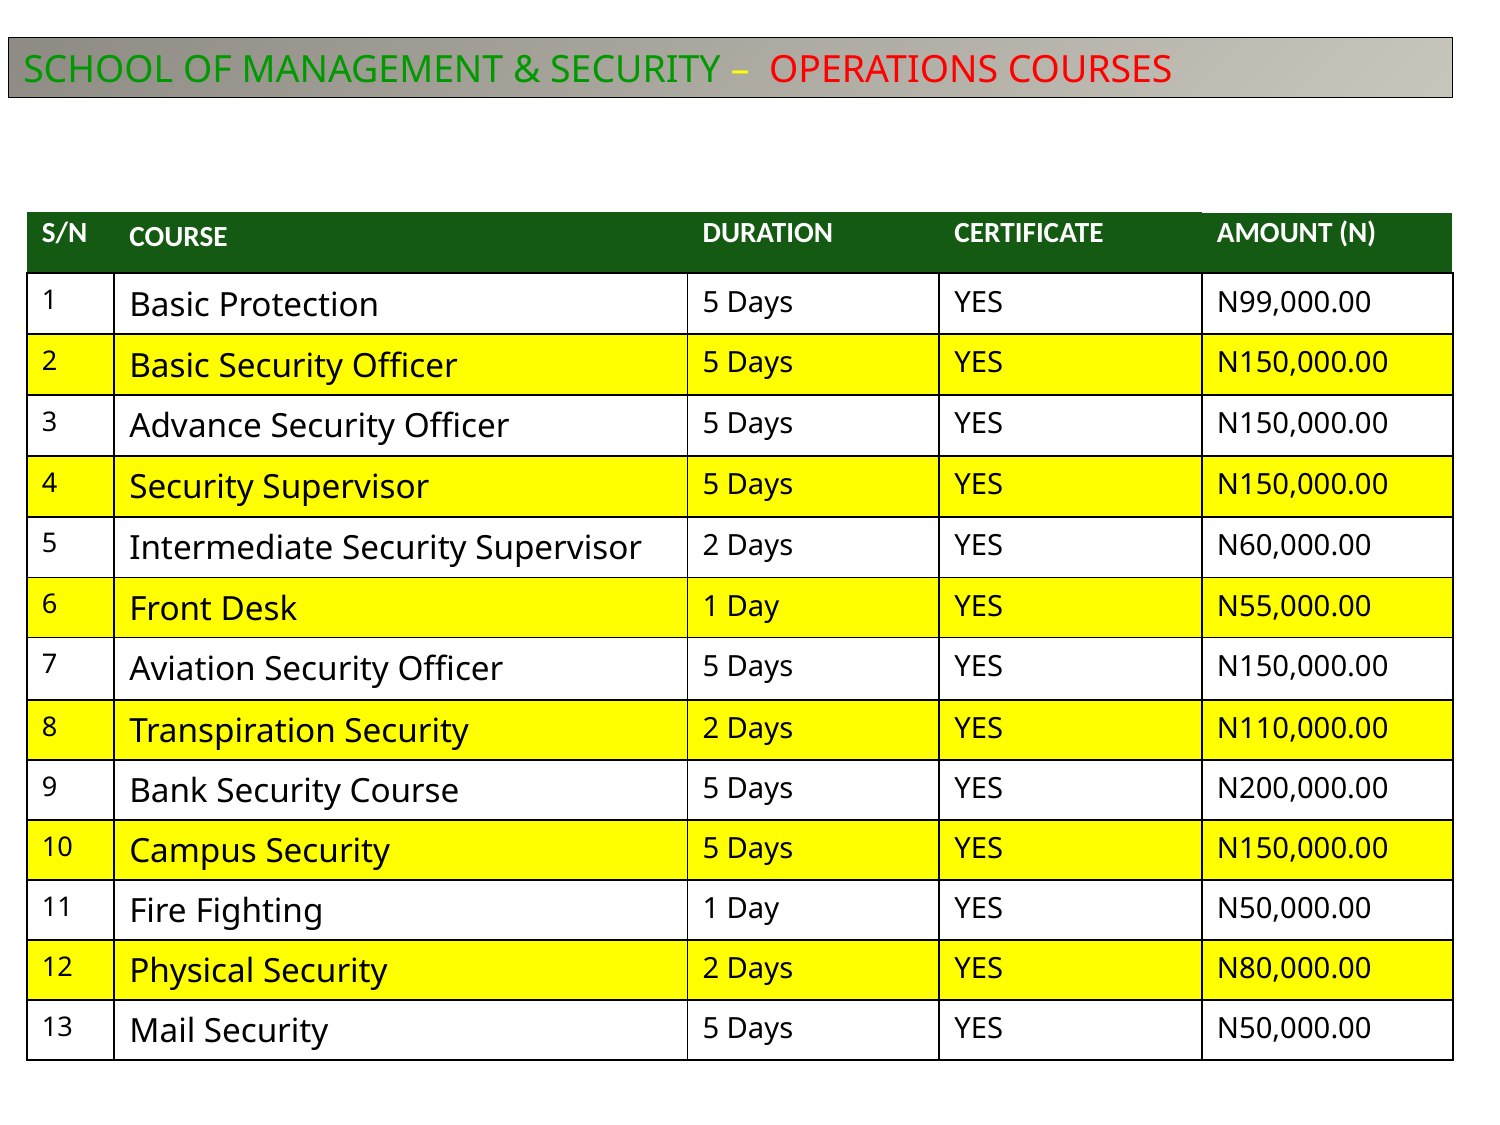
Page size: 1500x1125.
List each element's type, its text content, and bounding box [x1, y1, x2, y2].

table_cell N60,000.00 [1203, 518, 1452, 577]
table_cell Transpiration Security [115, 701, 687, 759]
table_cell 5 Days [688, 761, 938, 819]
table_cell N200,000.00 [1203, 761, 1452, 819]
table_cell N99,000.00 [1203, 274, 1452, 333]
table_cell Bank Security Course [115, 761, 687, 819]
table_cell N150,000.00 [1203, 821, 1452, 879]
table_cell N50,000.00 [1203, 881, 1452, 939]
table_header AMOUNT (N) [1202, 213, 1452, 272]
table_cell YES [940, 274, 1201, 333]
table_cell 2 Days [688, 941, 938, 999]
table_cell Campus Security [115, 821, 687, 879]
table_cell 7 [28, 638, 113, 699]
table_header CERTIFICATE [939, 212, 1202, 272]
table_cell Mail Security [115, 1001, 687, 1059]
table_cell N150,000.00 [1203, 638, 1452, 699]
table_cell YES [940, 457, 1201, 516]
table_cell YES [940, 761, 1201, 819]
table_cell 11 [28, 881, 113, 939]
table_cell YES [940, 578, 1201, 637]
table_cell 1 [28, 274, 113, 333]
text_box SCHOOL OF MANAGEMENT & SECURITY – OPERATIONS COURSES [8, 37, 1453, 98]
table_cell Front Desk [115, 578, 687, 637]
table_cell 3 [28, 396, 113, 455]
table_header DURATION [687, 212, 939, 272]
table_cell 5 Days [688, 638, 938, 699]
table_cell N55,000.00 [1203, 578, 1452, 637]
table_cell Physical Security [115, 941, 687, 999]
table_cell 5 Days [688, 457, 938, 516]
table_cell 6 [28, 578, 113, 637]
table_cell 5 [28, 518, 113, 577]
table_cell Intermediate Security Supervisor [115, 518, 687, 577]
table_cell N80,000.00 [1203, 941, 1452, 999]
table_cell 12 [28, 941, 113, 999]
table_cell YES [940, 638, 1201, 699]
table_header COURSE [114, 212, 687, 272]
table_cell YES [940, 1001, 1201, 1059]
table_cell N50,000.00 [1203, 1001, 1452, 1059]
table_cell 4 [28, 457, 113, 516]
table_cell 1 Day [688, 578, 938, 637]
table_header S/N [27, 212, 114, 272]
table_cell N150,000.00 [1203, 396, 1452, 455]
table_cell 5 Days [688, 396, 938, 455]
table_cell Basic Protection [115, 274, 687, 333]
table_cell YES [940, 881, 1201, 939]
table_cell 13 [28, 1001, 113, 1059]
table_cell 2 Days [688, 701, 938, 759]
table_cell YES [940, 518, 1201, 577]
table_cell 5 Days [688, 335, 938, 394]
table_cell YES [940, 335, 1201, 394]
table_cell Security Supervisor [115, 457, 687, 516]
table_cell 5 Days [688, 821, 938, 879]
table_cell 8 [28, 701, 113, 759]
table_cell Aviation Security Officer [115, 638, 687, 699]
table_cell N150,000.00 [1203, 457, 1452, 516]
table_cell Fire Fighting [115, 881, 687, 939]
table_cell 2 [28, 335, 113, 394]
table_cell 10 [28, 821, 113, 879]
table_cell N110,000.00 [1203, 701, 1452, 759]
table_cell Advance Security Officer [115, 396, 687, 455]
table_cell 5 Days [688, 1001, 938, 1059]
table_cell YES [940, 701, 1201, 759]
table_cell YES [940, 941, 1201, 999]
table_cell 5 Days [688, 274, 938, 333]
table_cell 2 Days [688, 518, 938, 577]
table_cell YES [940, 396, 1201, 455]
table_cell N150,000.00 [1203, 335, 1452, 394]
table_cell YES [940, 821, 1201, 879]
table_cell 9 [28, 761, 113, 819]
table_cell 1 Day [688, 881, 938, 939]
table_cell Basic Security Officer [115, 335, 687, 394]
